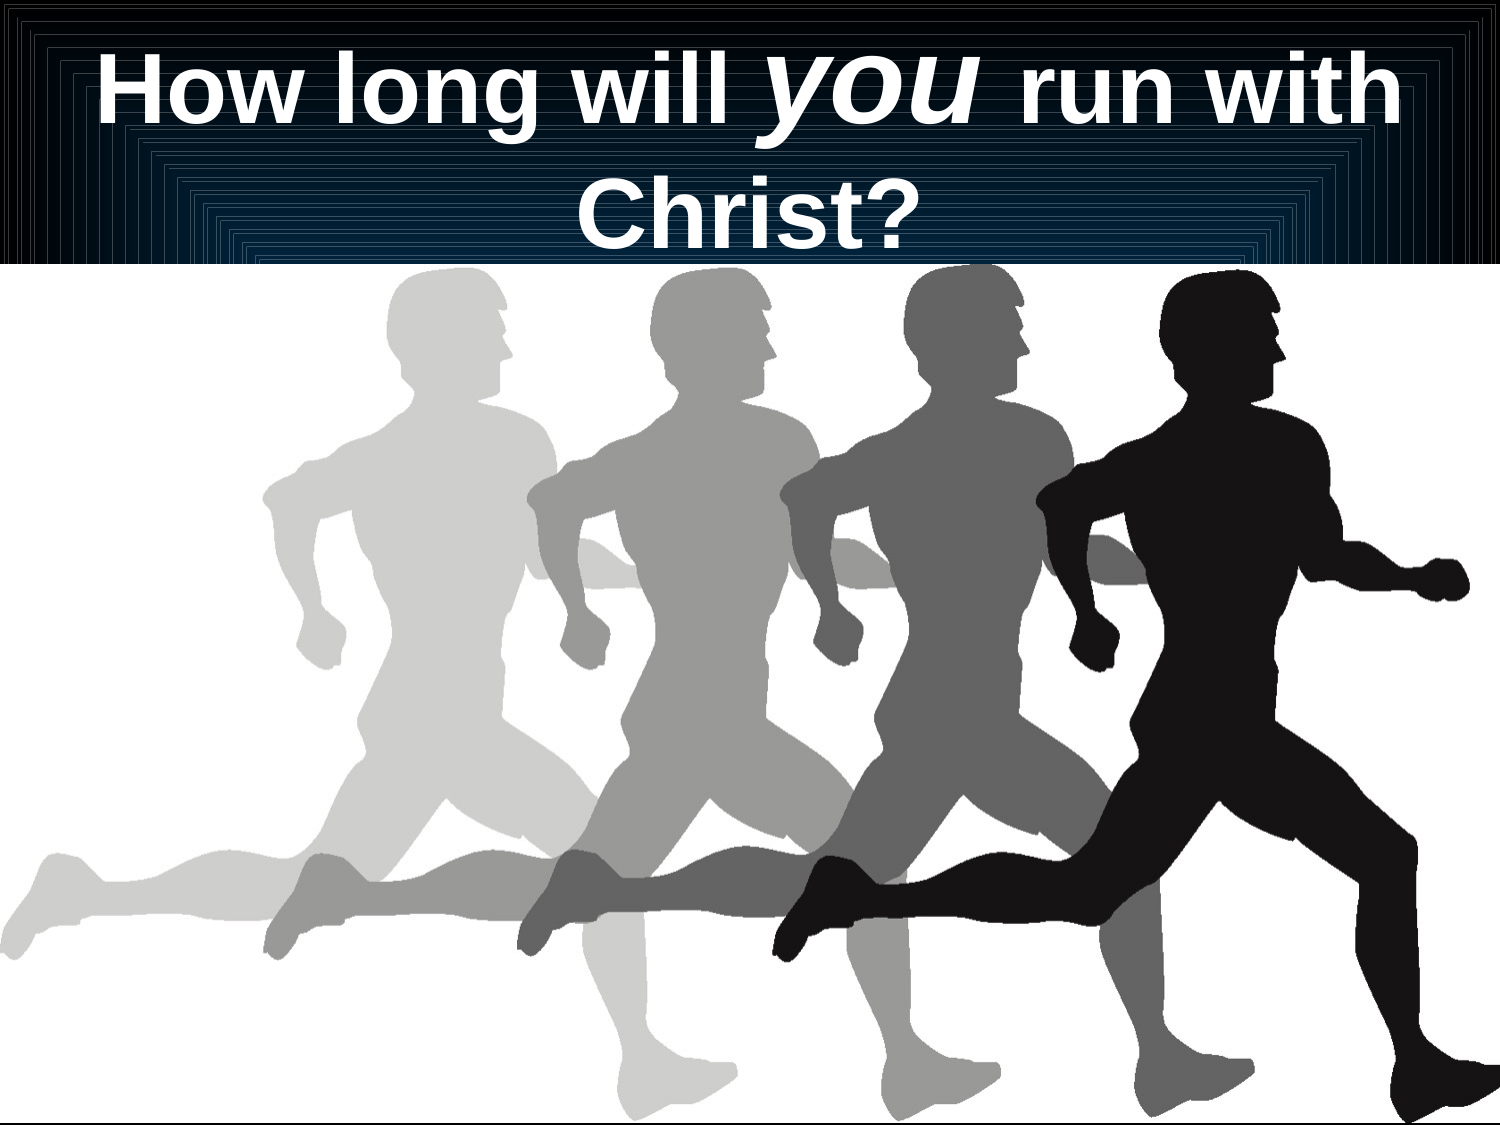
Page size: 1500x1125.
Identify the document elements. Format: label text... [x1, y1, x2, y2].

picture [0, 264, 1500, 1123]
title How long will you run with Christ? [0, 0, 1500, 262]
